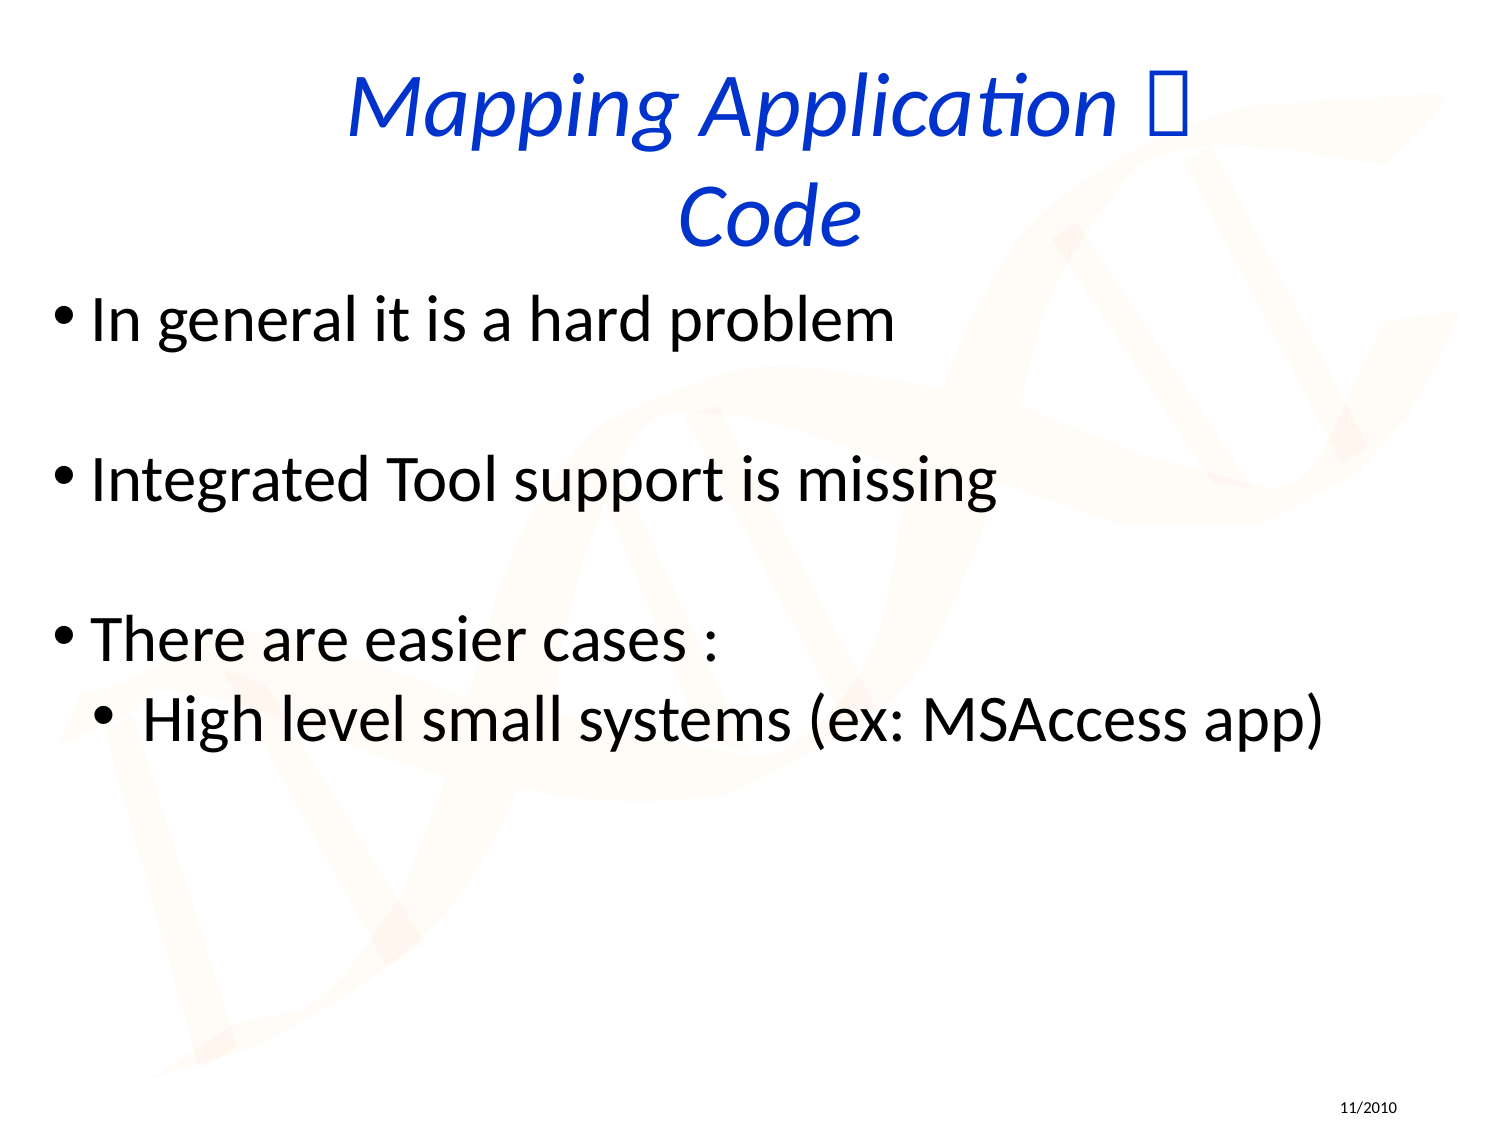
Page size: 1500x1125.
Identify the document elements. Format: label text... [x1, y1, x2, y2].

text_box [0, 134, 1500, 1065]
text_box Mapping Application  Code [249, 37, 1292, 133]
text_box 11/2010 [1325, 1089, 1450, 1125]
